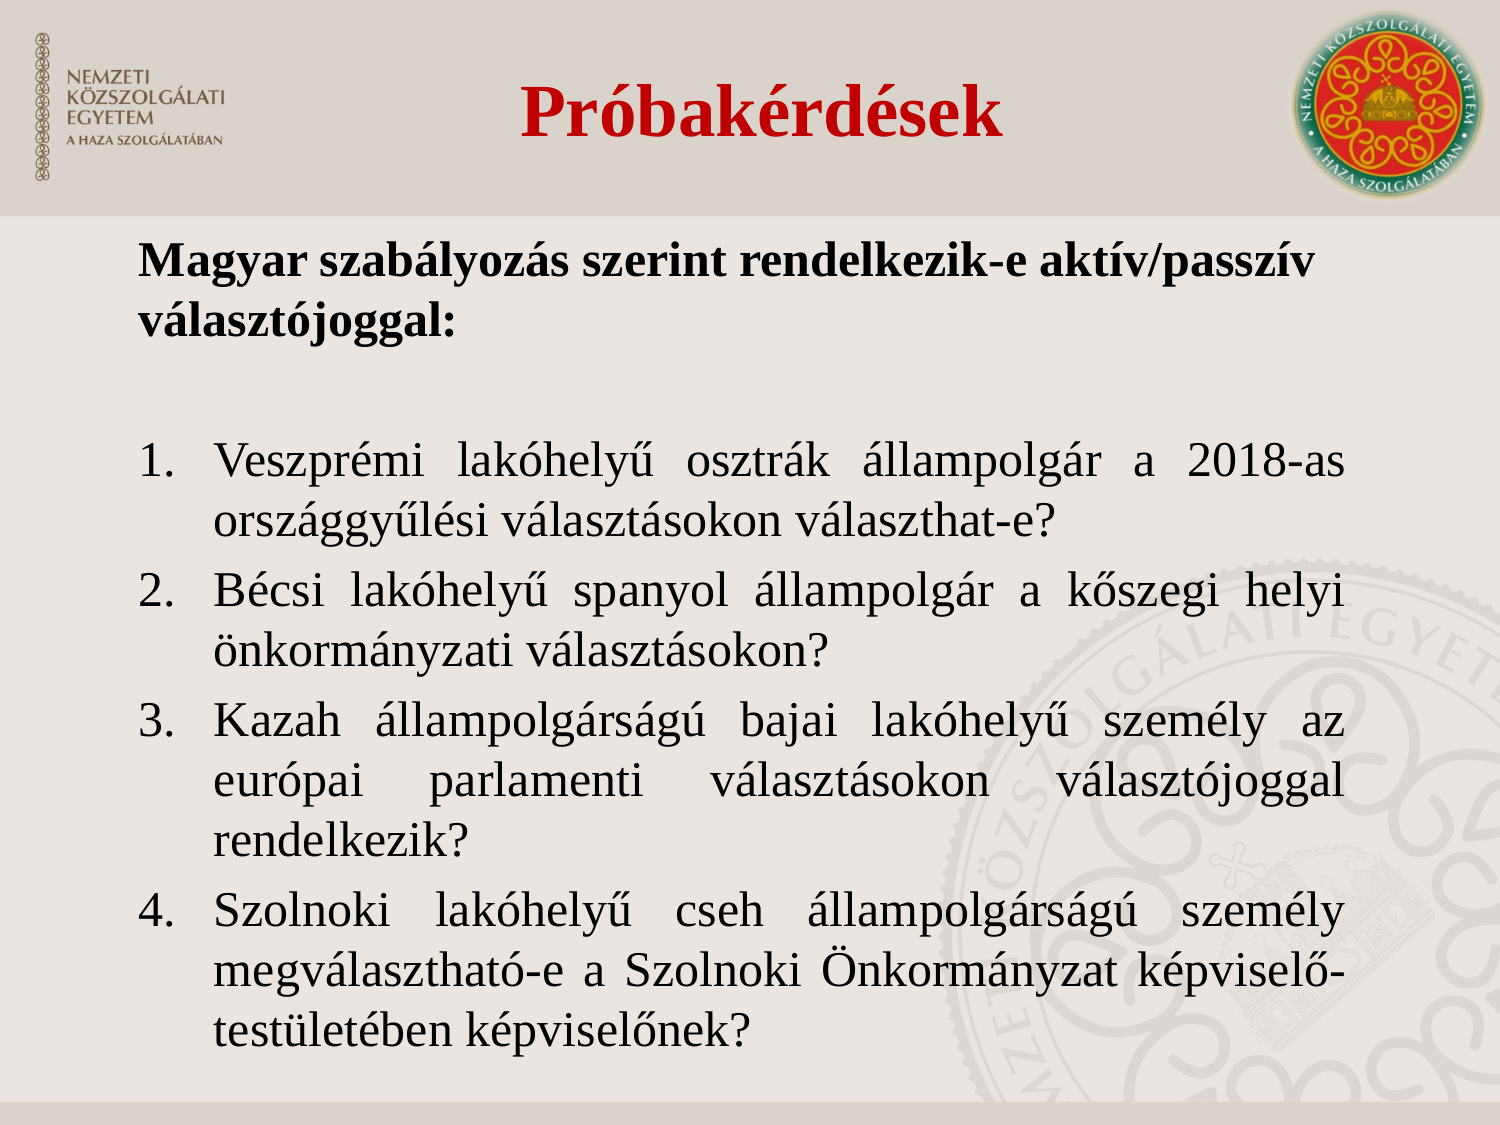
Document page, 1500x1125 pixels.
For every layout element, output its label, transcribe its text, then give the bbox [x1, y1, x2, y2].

title Próbakérdések [230, 13, 1272, 201]
list Magyar szabályozás szerint rendelkezik-e aktív/passzív választójoggal: Veszprémi lakóhelyű osztrák állampolgár a 2018-as országgyűlési választásokon választhat-e? Bécsi lakóhelyű spanyol állampolgár a kőszegi helyi önkormányzati választásokon? Kazah állampolgárságú bajai lakóhelyű személy az európai parlamenti választásokon választójoggal rendelkezik? Szolnoki lakóhelyű cseh állampolgárságú személy megválasztható-e a Szolnoki Önkormányzat képviselő-testületében képviselőnek? [123, 218, 1362, 1125]
picture [0, 0, 1500, 1125]
